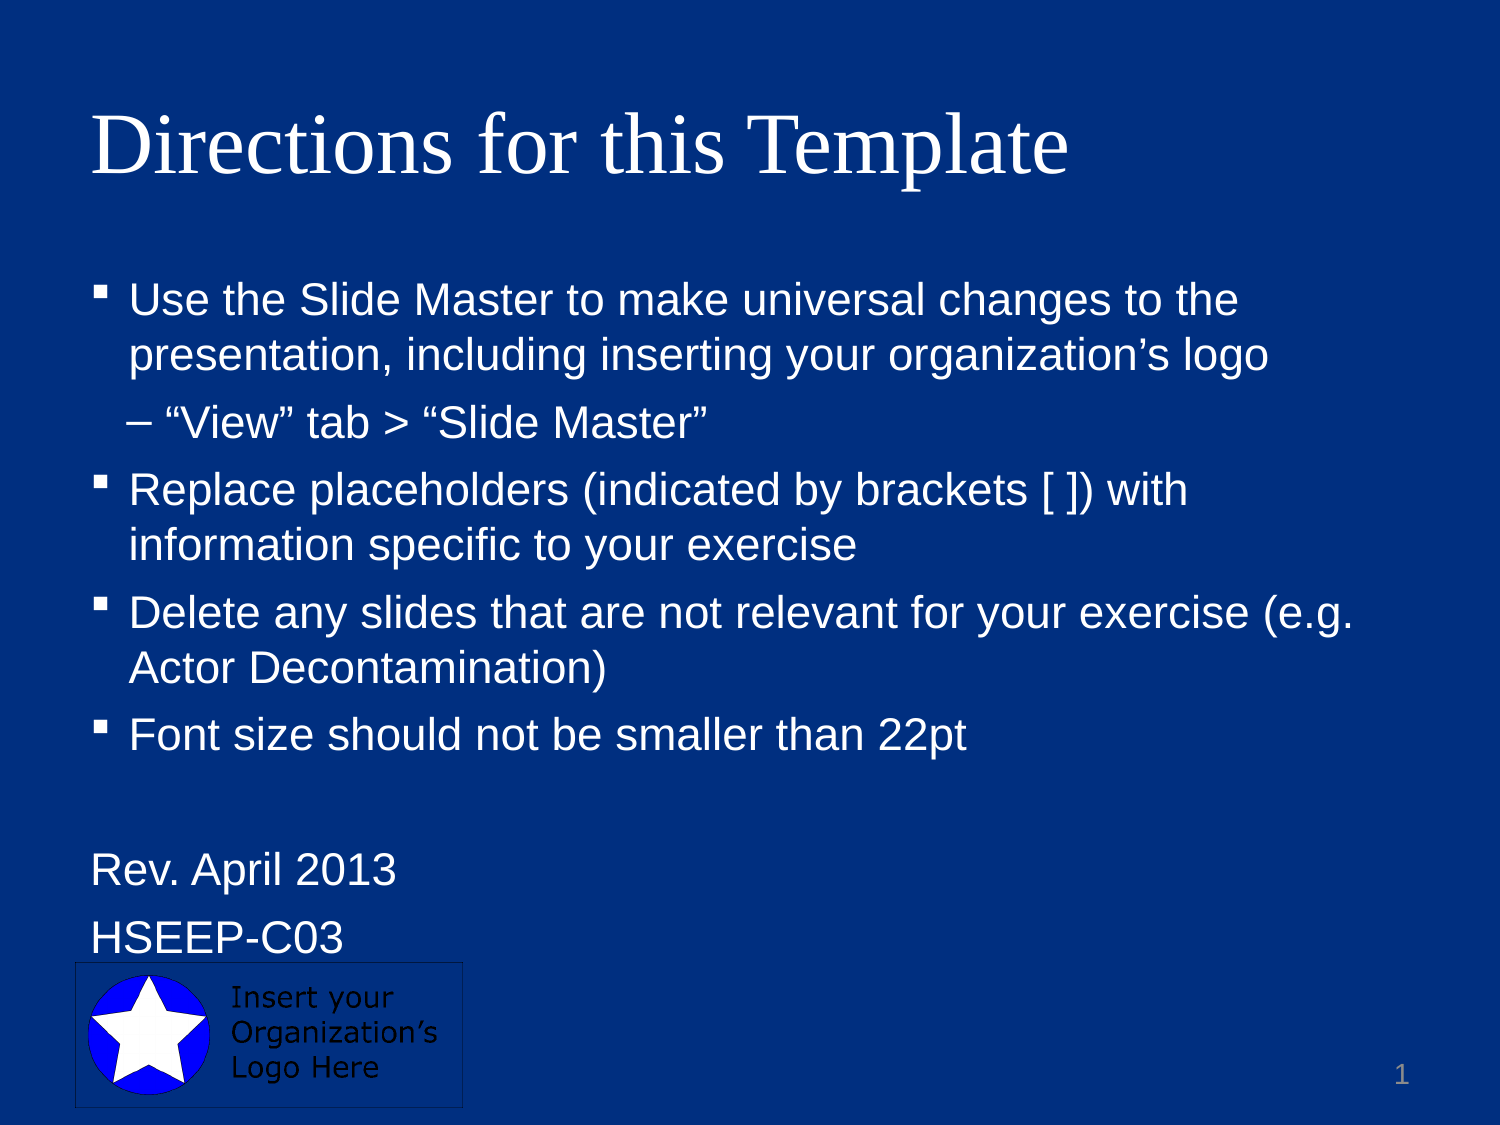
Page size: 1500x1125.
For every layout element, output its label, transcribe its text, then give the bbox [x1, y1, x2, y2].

list Use the Slide Master to make universal changes to the presentation, including inserting your organization’s logo “View” tab > “Slide Master” Replace placeholders (indicated by brackets [ ]) with information specific to your exercise Delete any slides that are not relevant for your exercise (e.g. Actor Decontamination) Font size should not be smaller than 22pt Rev. April 2013 HSEEP-C03 [75, 262, 1425, 1005]
title Directions for this Template [75, 45, 1425, 233]
picture [75, 1005, 463, 1108]
slide_number 1 [1074, 1042, 1425, 1103]
